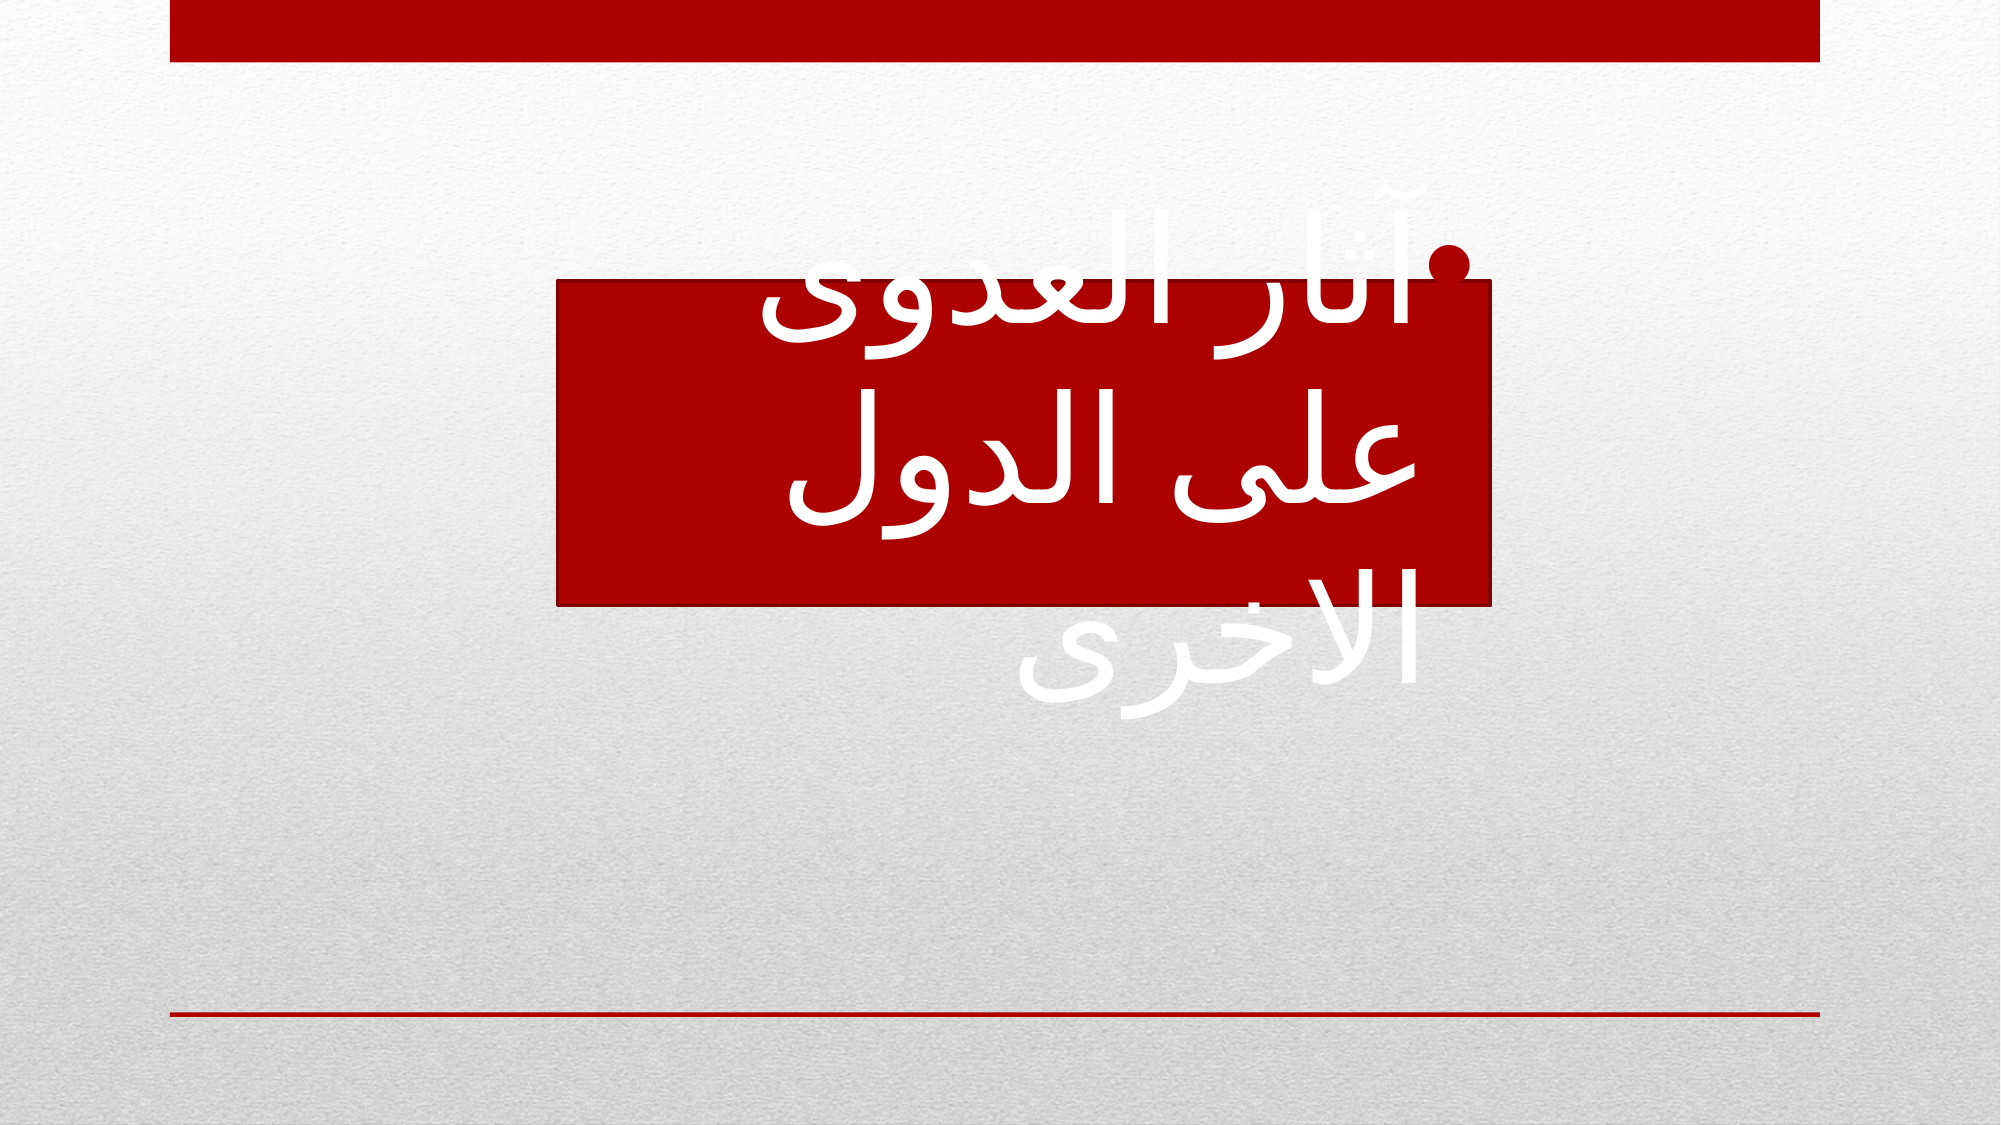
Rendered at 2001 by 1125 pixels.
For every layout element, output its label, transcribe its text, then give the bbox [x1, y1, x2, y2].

text_box آثار العدوى على الدول الاخرى [556, 279, 1492, 607]
